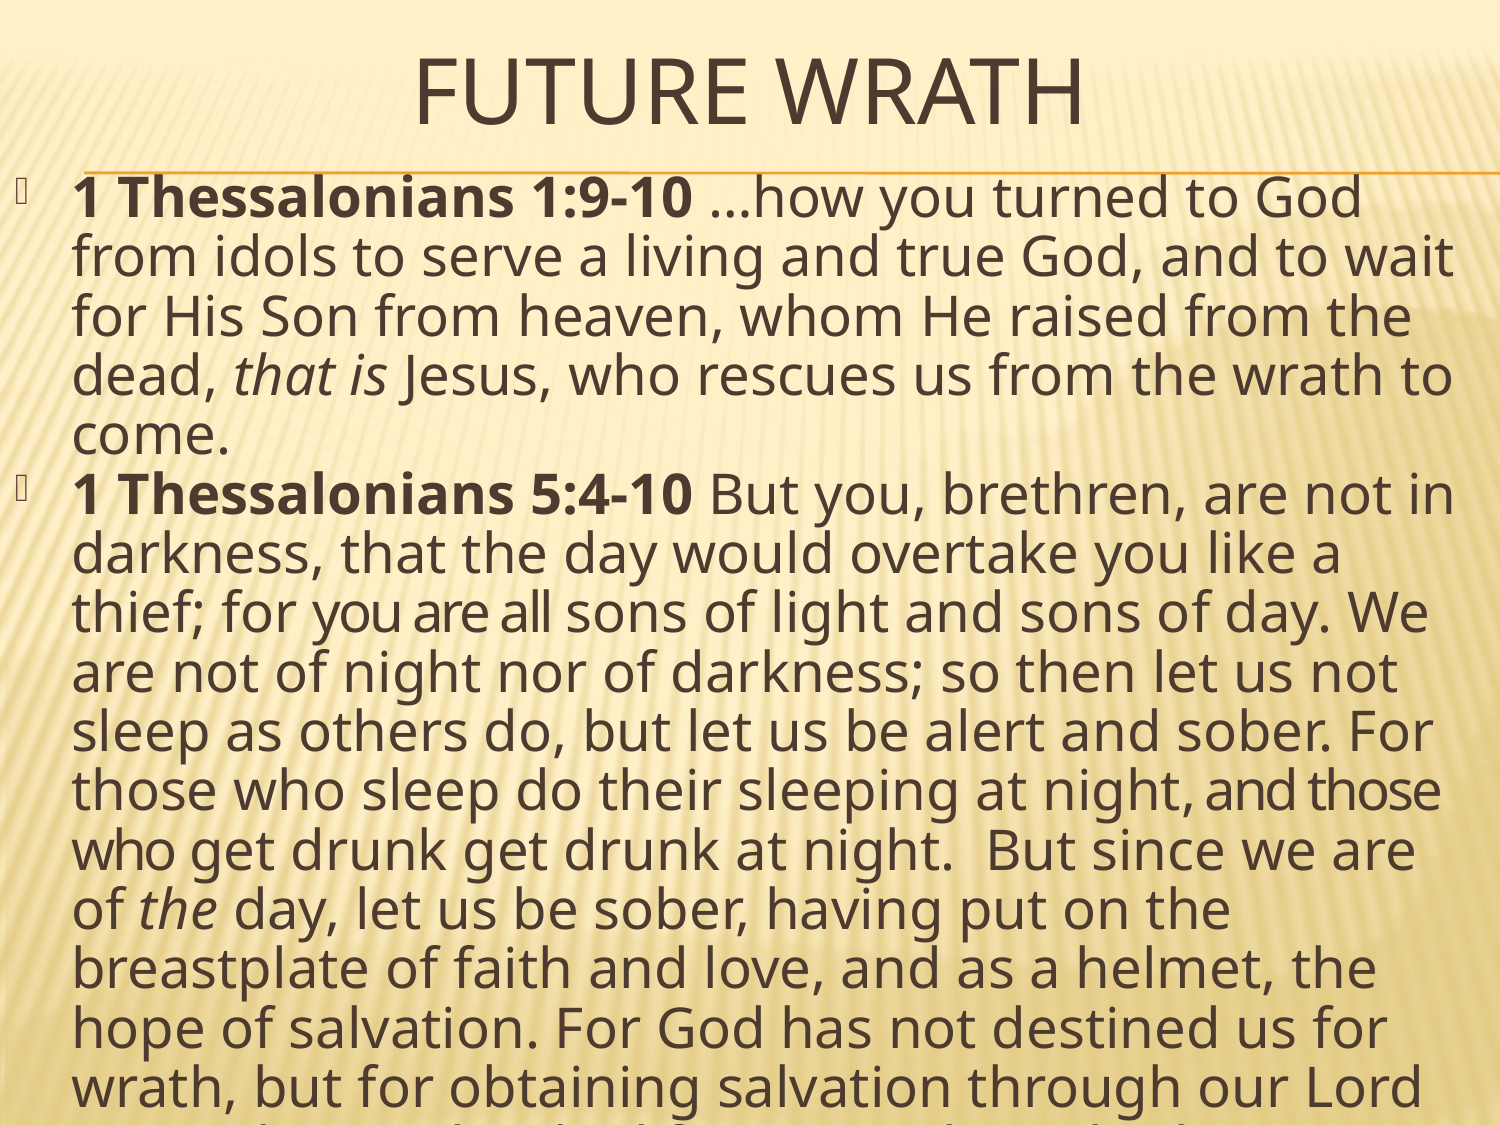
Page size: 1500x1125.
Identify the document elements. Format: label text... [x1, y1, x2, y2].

list 1 Thessalonians 1:9-10 …how you turned to God from idols to serve a living and true God, and to wait for His Son from heaven, whom He raised from the dead, that is Jesus, who rescues us from the wrath to come. 1 Thessalonians 5:4-10 But you, brethren, are not in darkness, that the day would overtake you like a thief; for you are all sons of light and sons of day. We are not of night nor of darkness; so then let us not sleep as others do, but let us be alert and sober. For those who sleep do their sleeping at night, and those who get drunk get drunk at night. But since we are of the day, let us be sober, having put on the breastplate of faith and love, and as a helmet, the hope of salvation. For God has not destined us for wrath, but for obtaining salvation through our Lord Jesus Christ, who died for us, so that whether we are awake or asleep, we will live together with Him. [0, 162, 1500, 1125]
title FUTURE WRATH [0, 0, 1500, 162]
